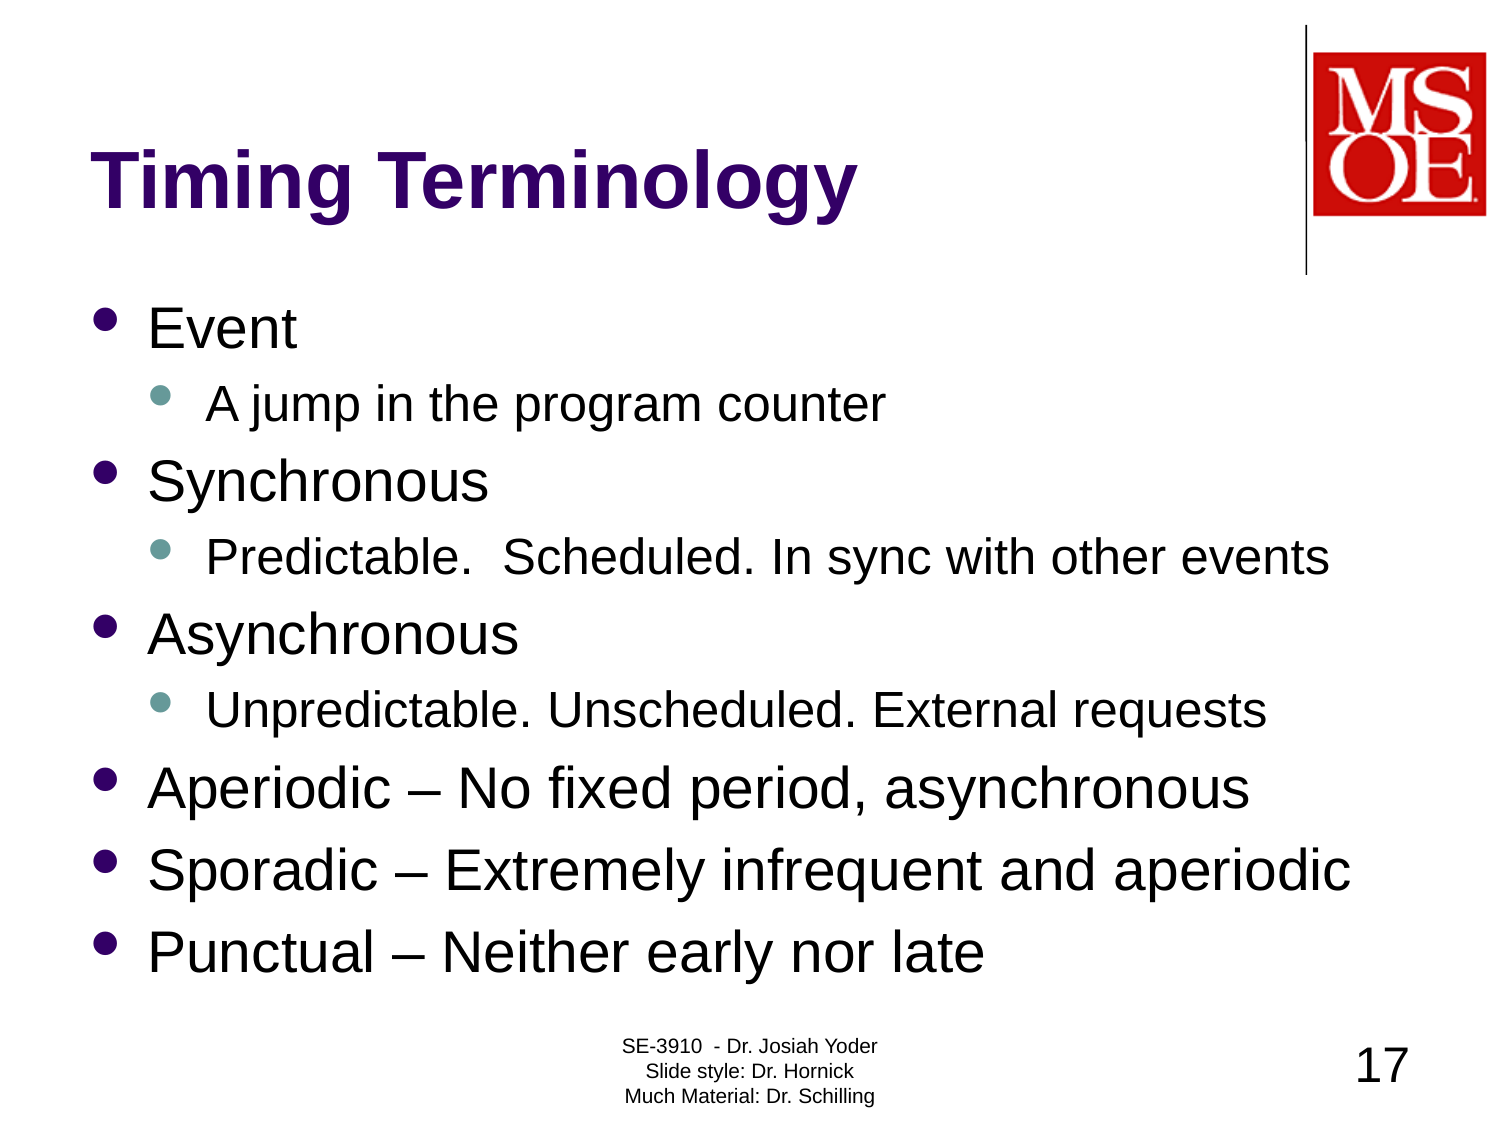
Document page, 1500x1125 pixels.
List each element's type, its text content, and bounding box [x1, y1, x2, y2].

title Timing Terminology [74, 19, 1313, 233]
list Event A jump in the program counter Synchronous Predictable. Scheduled. In sync with other events Asynchronous Unpredictable. Unscheduled. External requests Aperiodic – No fixed period, asynchronous Sporadic – Extremely infrequent and aperiodic Punctual – Neither early nor late [74, 281, 1426, 1006]
footer SE-3910 - Dr. Josiah Yoder Slide style: Dr. Hornick Much Material: Dr. Schilling [512, 1024, 988, 1101]
picture [1313, 37, 1488, 232]
slide_number 17 [1074, 1024, 1426, 1101]
